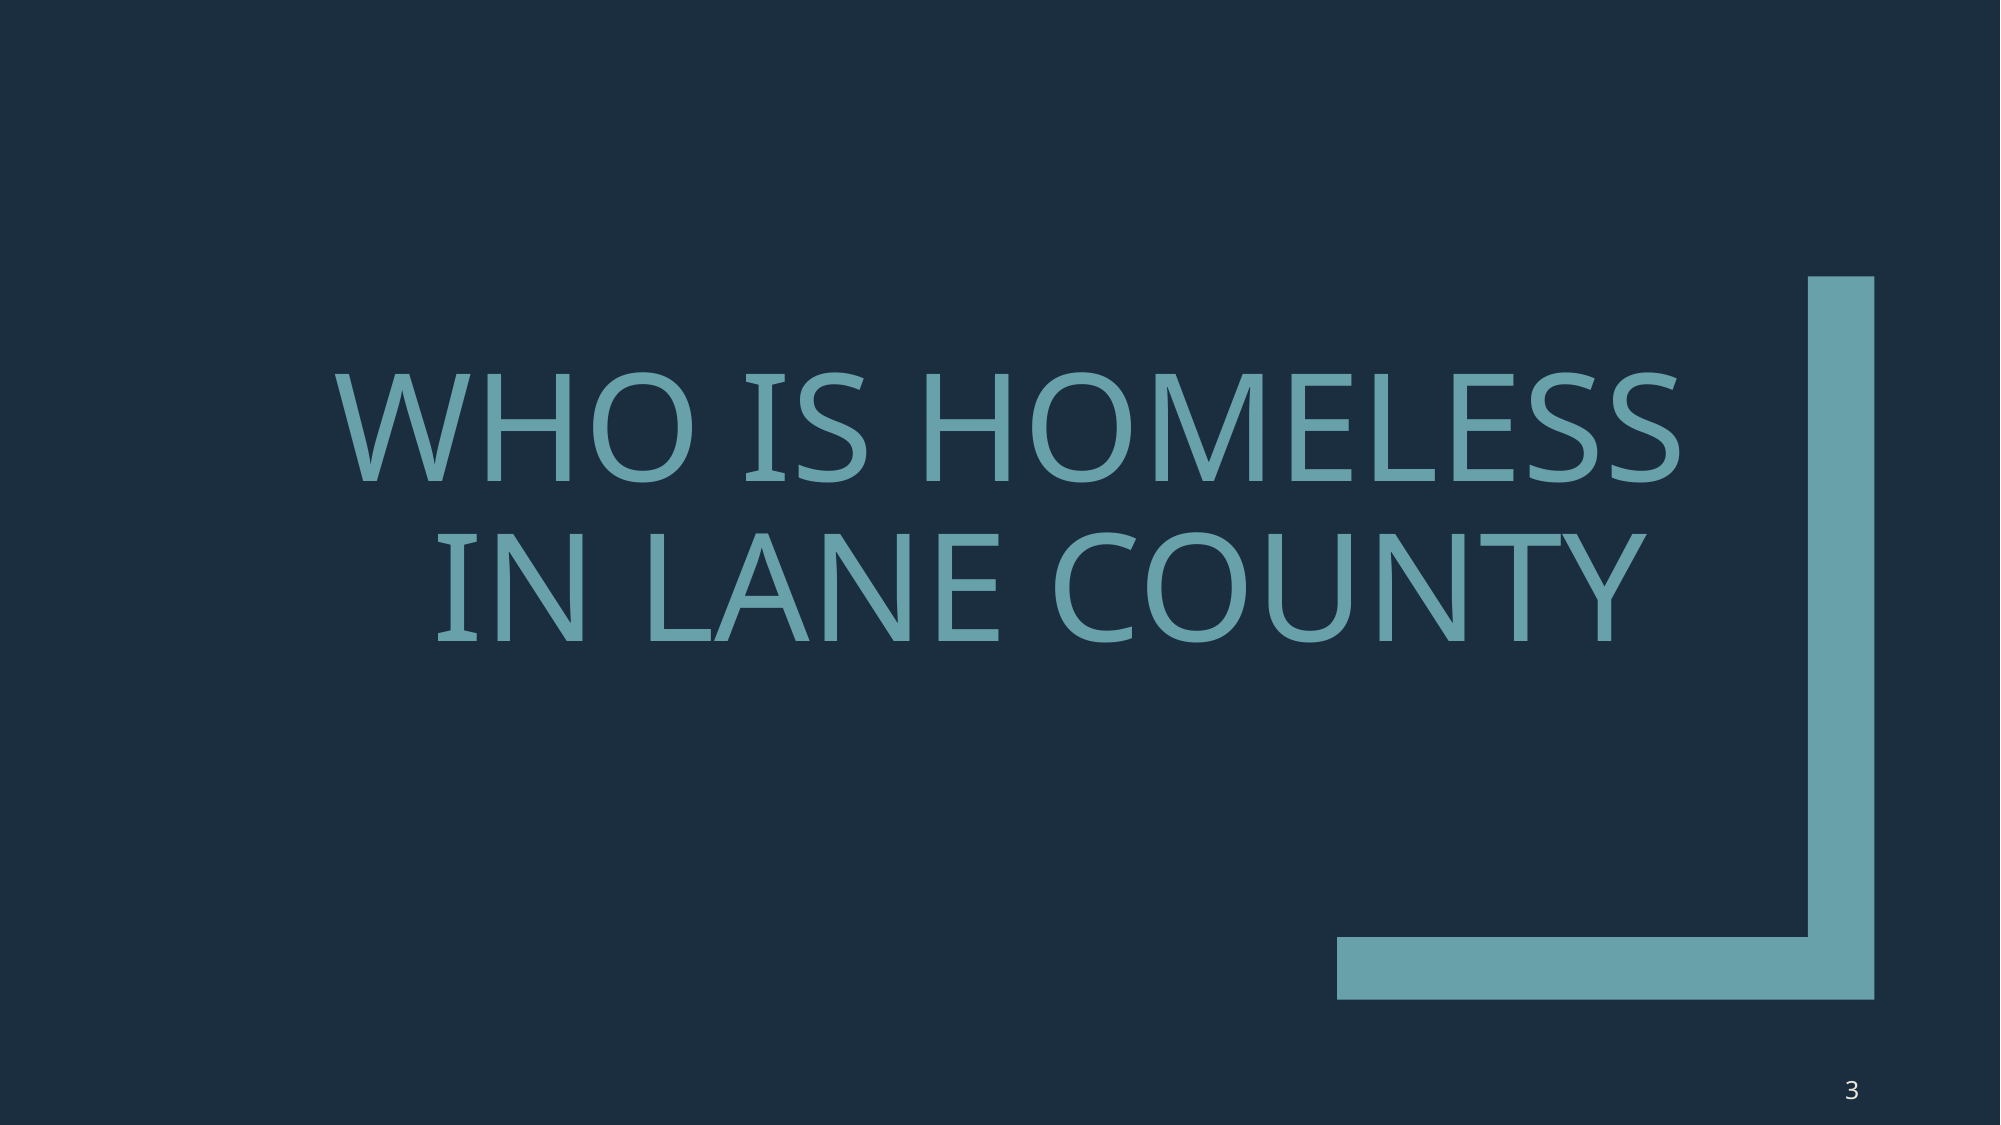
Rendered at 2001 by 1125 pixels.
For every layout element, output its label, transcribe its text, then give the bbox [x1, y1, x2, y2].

title Who is Homeless in Lane County [125, 213, 1703, 682]
slide_number 3 [1612, 1058, 1875, 1125]
